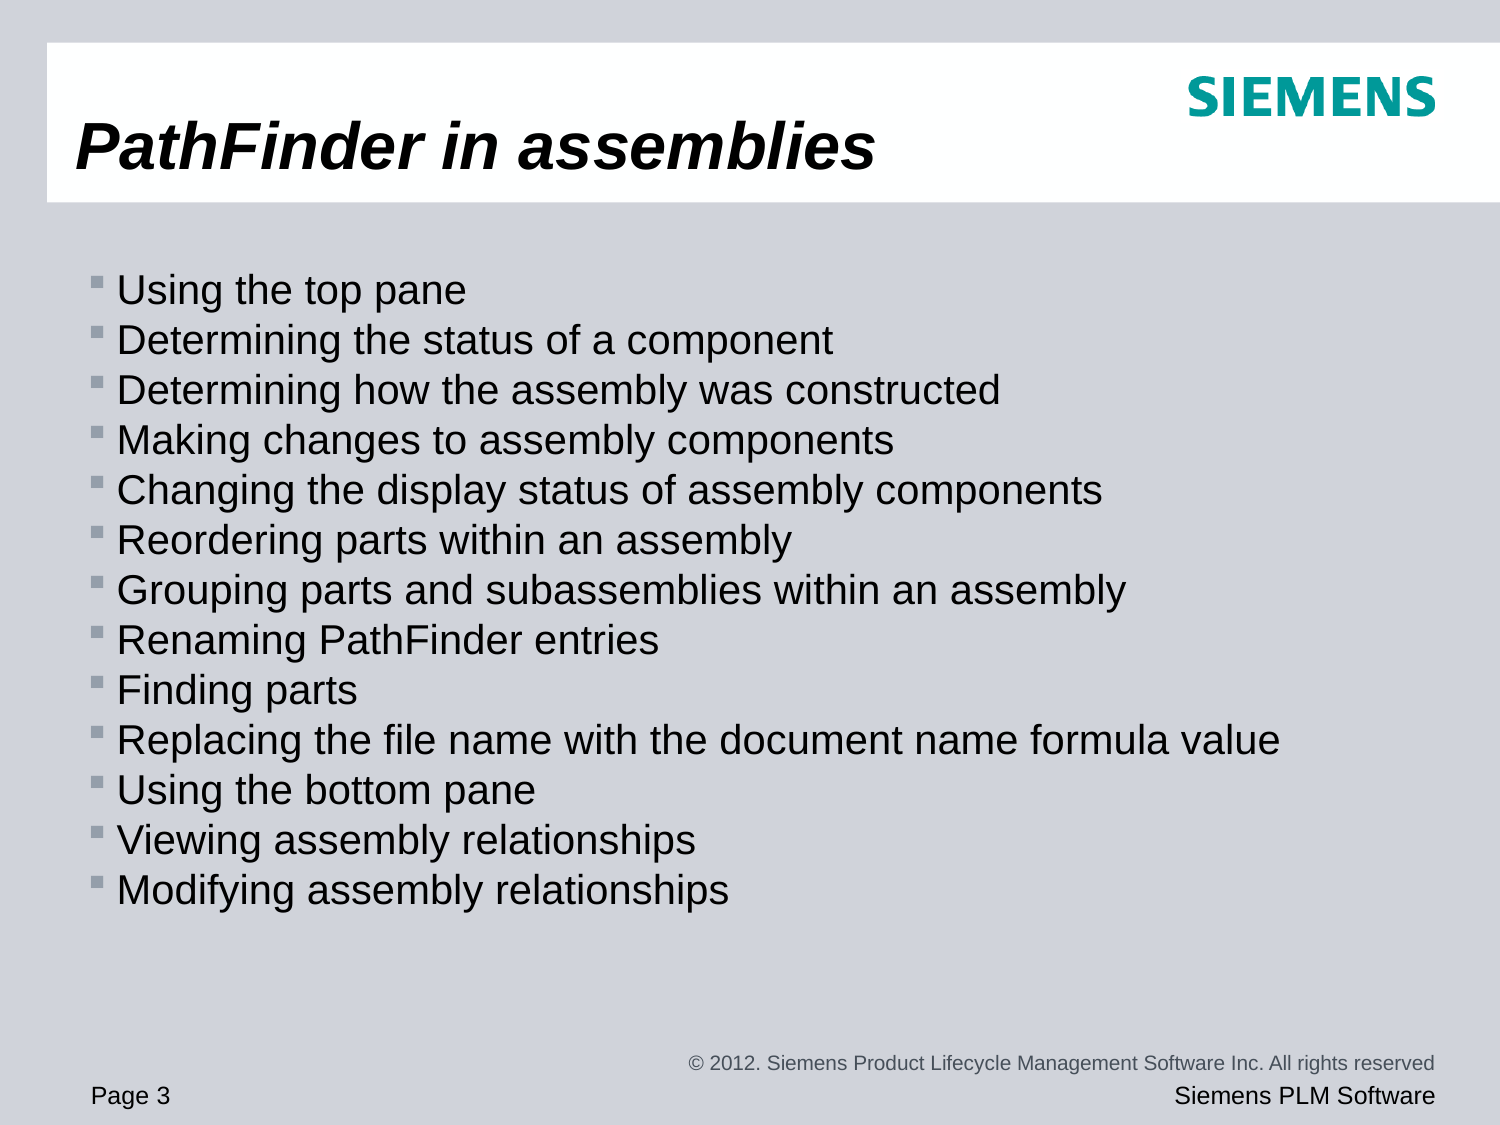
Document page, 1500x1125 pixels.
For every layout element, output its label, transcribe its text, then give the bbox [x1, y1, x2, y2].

list Using the top pane Determining the status of a component Determining how the assembly was constructed Making changes to assembly components Changing the display status of assembly components Reordering parts within an assembly Grouping parts and subassemblies within an assembly Renaming PathFinder entries Finding parts Replacing the file name with the document name formula value Using the bottom pane Viewing assembly relationships Modifying assembly relationships [87, 262, 1438, 1013]
picture [1181, 69, 1444, 123]
title PathFinder in assemblies [74, 49, 1095, 183]
